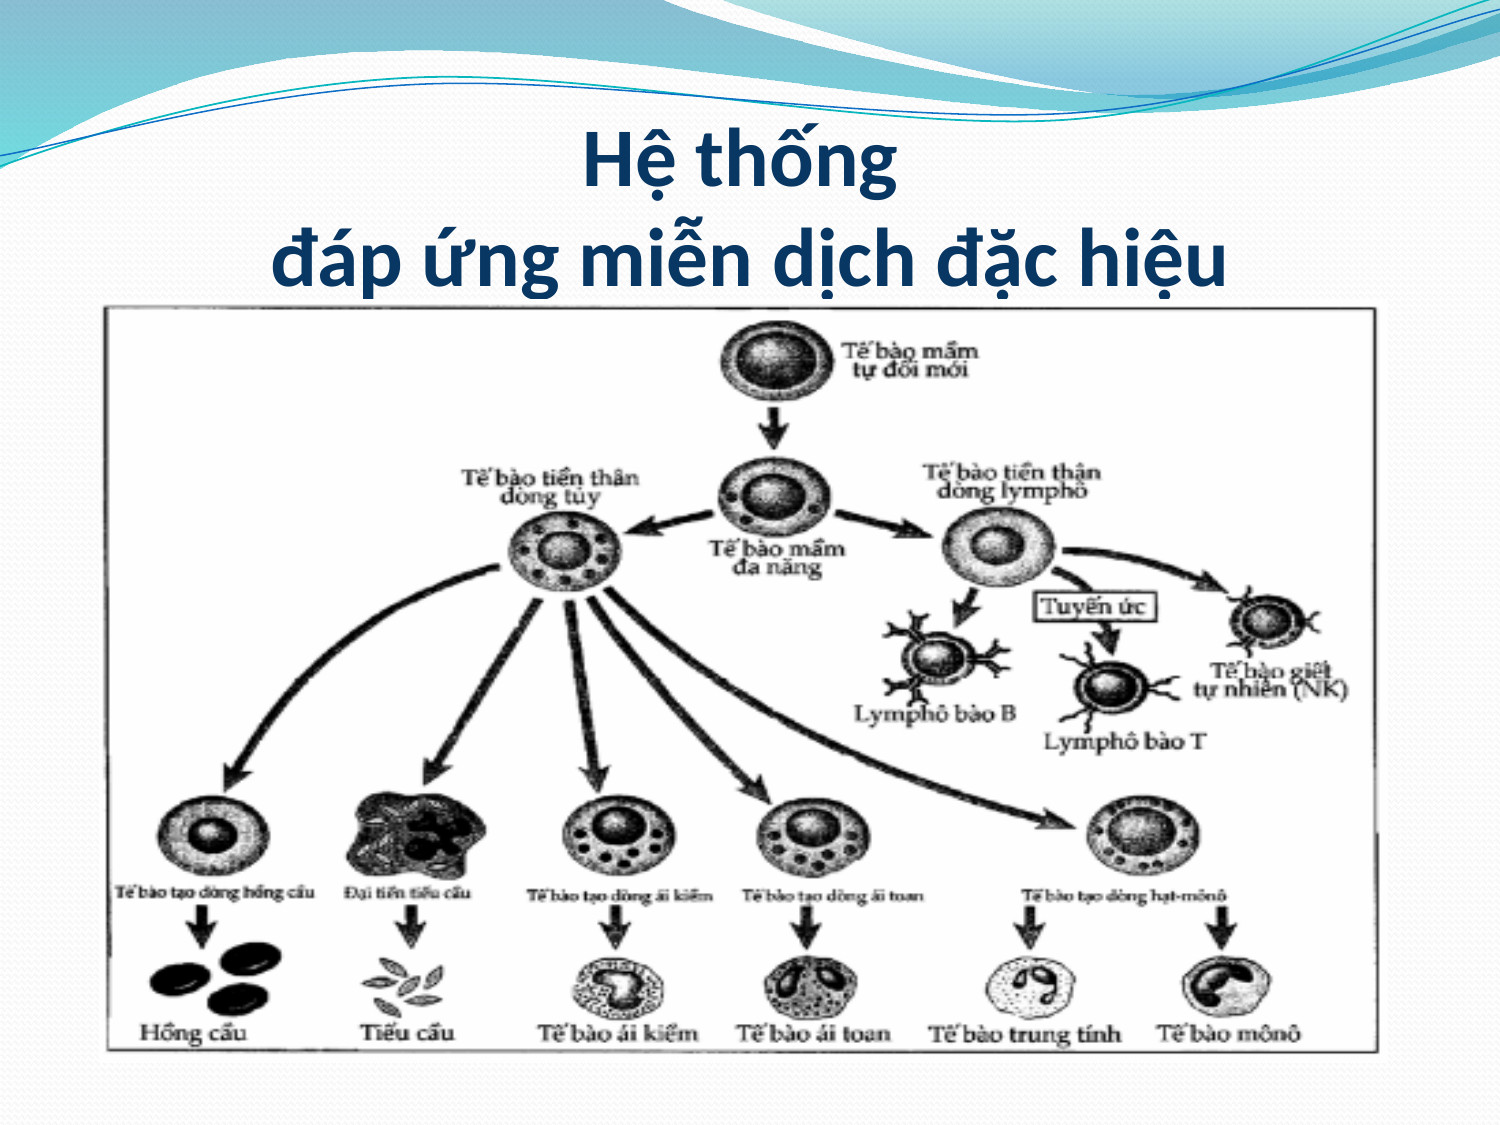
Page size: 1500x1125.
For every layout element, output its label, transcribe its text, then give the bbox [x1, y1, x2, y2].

picture [99, 299, 1388, 1063]
title Hệ thống đáp ứng miễn dịch đặc hiệu [75, 115, 1425, 303]
